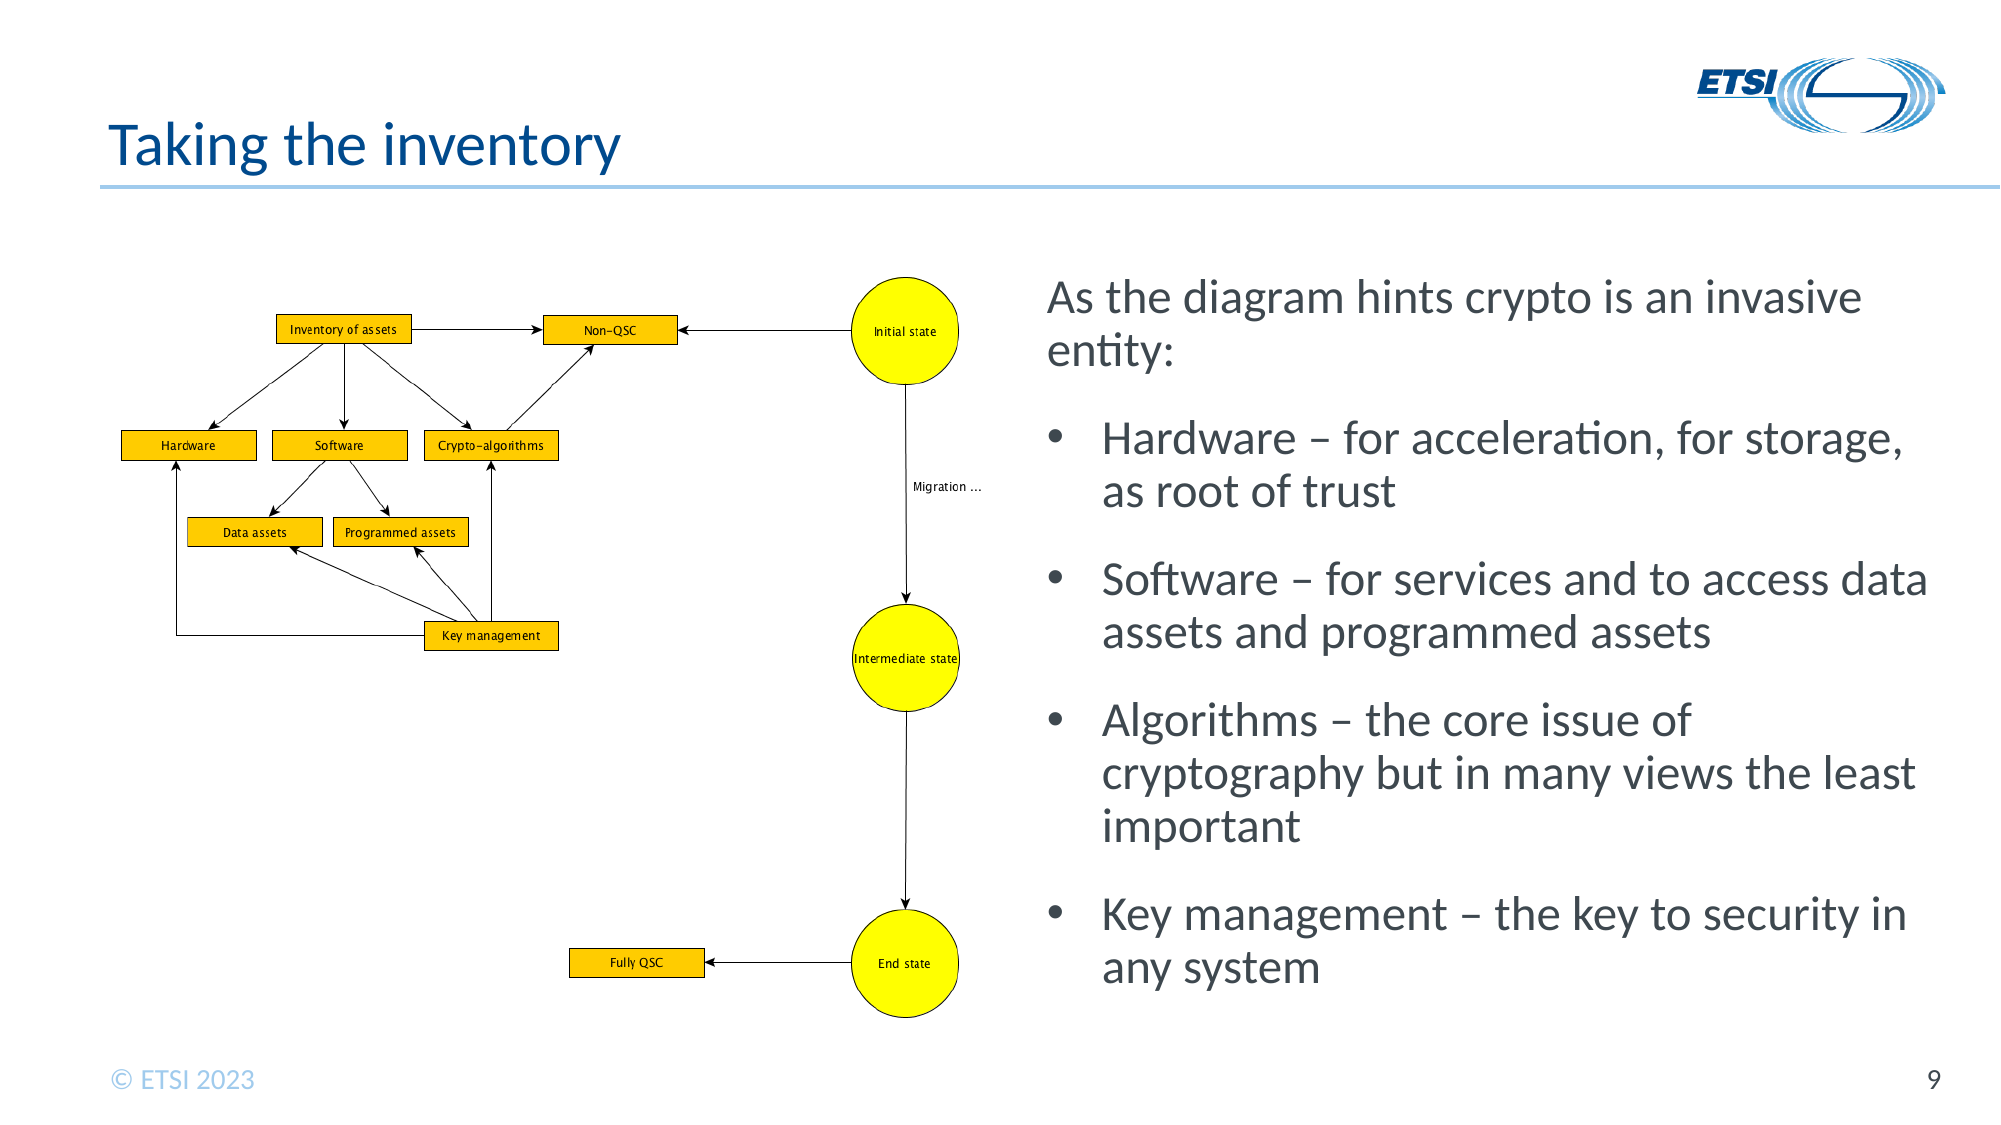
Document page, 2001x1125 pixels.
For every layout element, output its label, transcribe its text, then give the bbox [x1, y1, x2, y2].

picture [1697, 58, 1946, 138]
list As the diagram hints crypto is an invasive entity: Hardware – for acceleration, for storage, as root of trust Software – for services and to access data assets and programmed assets Algorithms – the core issue of cryptography but in many views the least important Key management – the key to security in any system [1037, 262, 1942, 1031]
title Taking the inventory [99, 44, 1664, 188]
slide_number 9 [1920, 1059, 1942, 1097]
picture [106, 262, 998, 1031]
